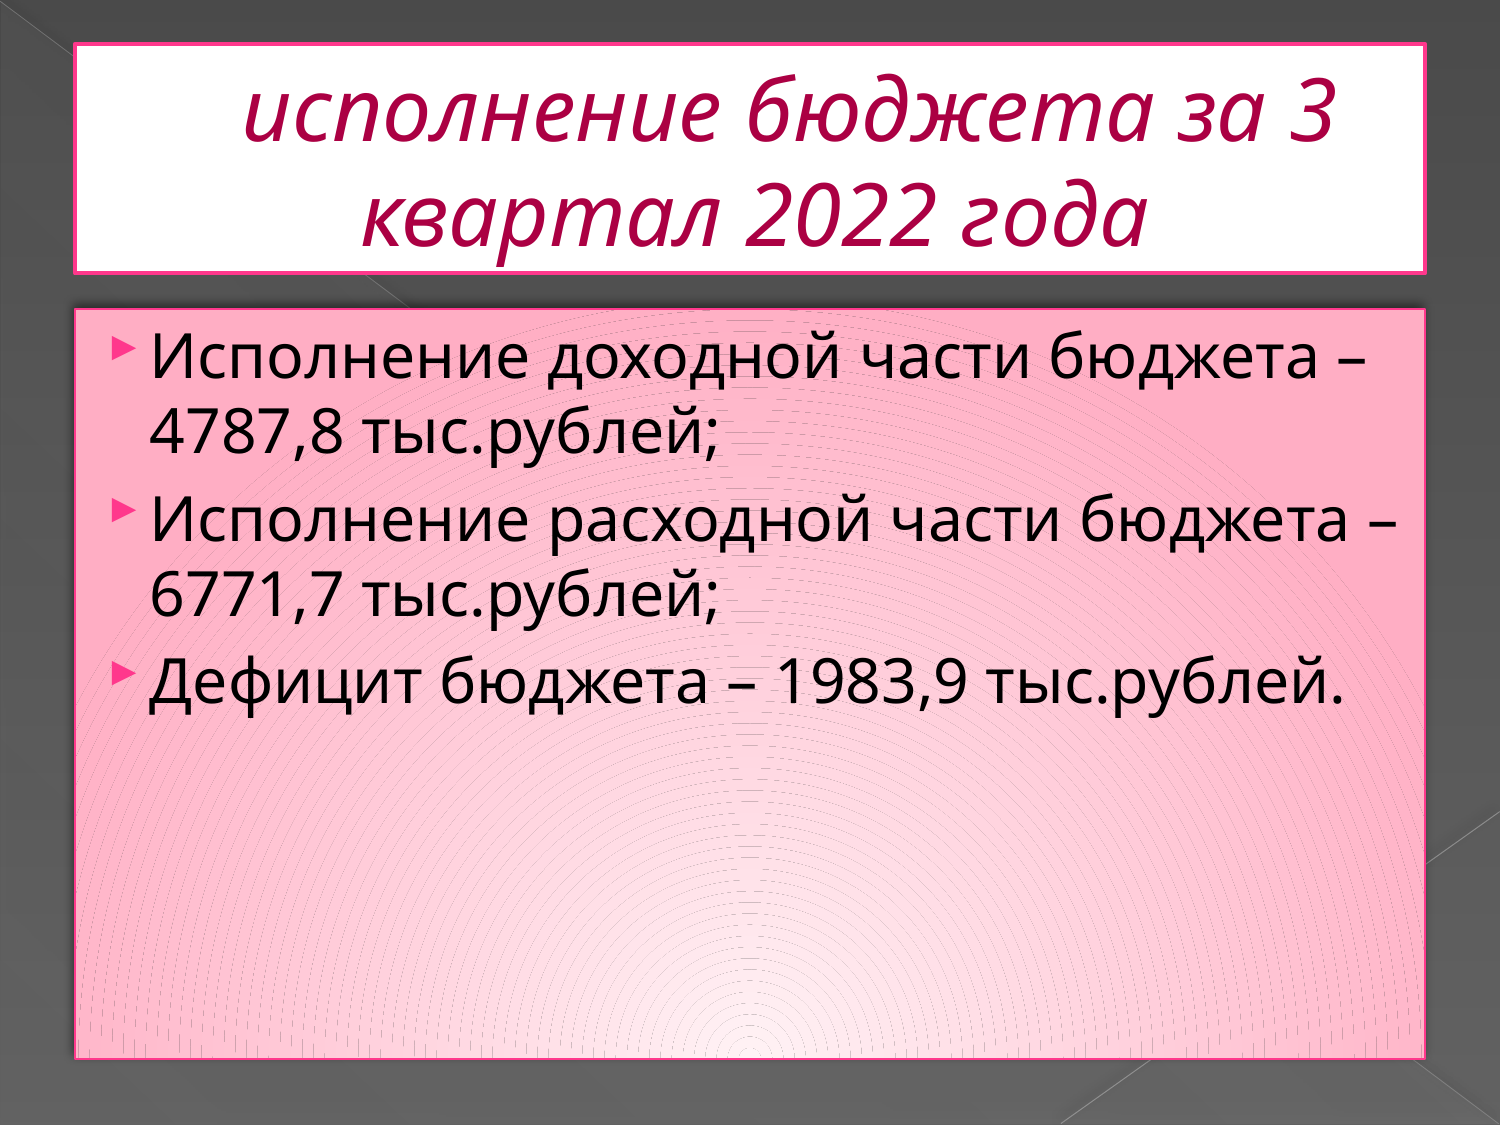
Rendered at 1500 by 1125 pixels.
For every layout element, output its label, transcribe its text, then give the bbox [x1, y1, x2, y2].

title исполнение бюджета за 3 квартал 2022 года [73, 42, 1427, 275]
list Исполнение доходной части бюджета –4787,8 тыс.рублей; Исполнение расходной части бюджета – 6771,7 тыс.рублей; Дефицит бюджета – 1983,9 тыс.рублей. [74, 308, 1426, 1060]
